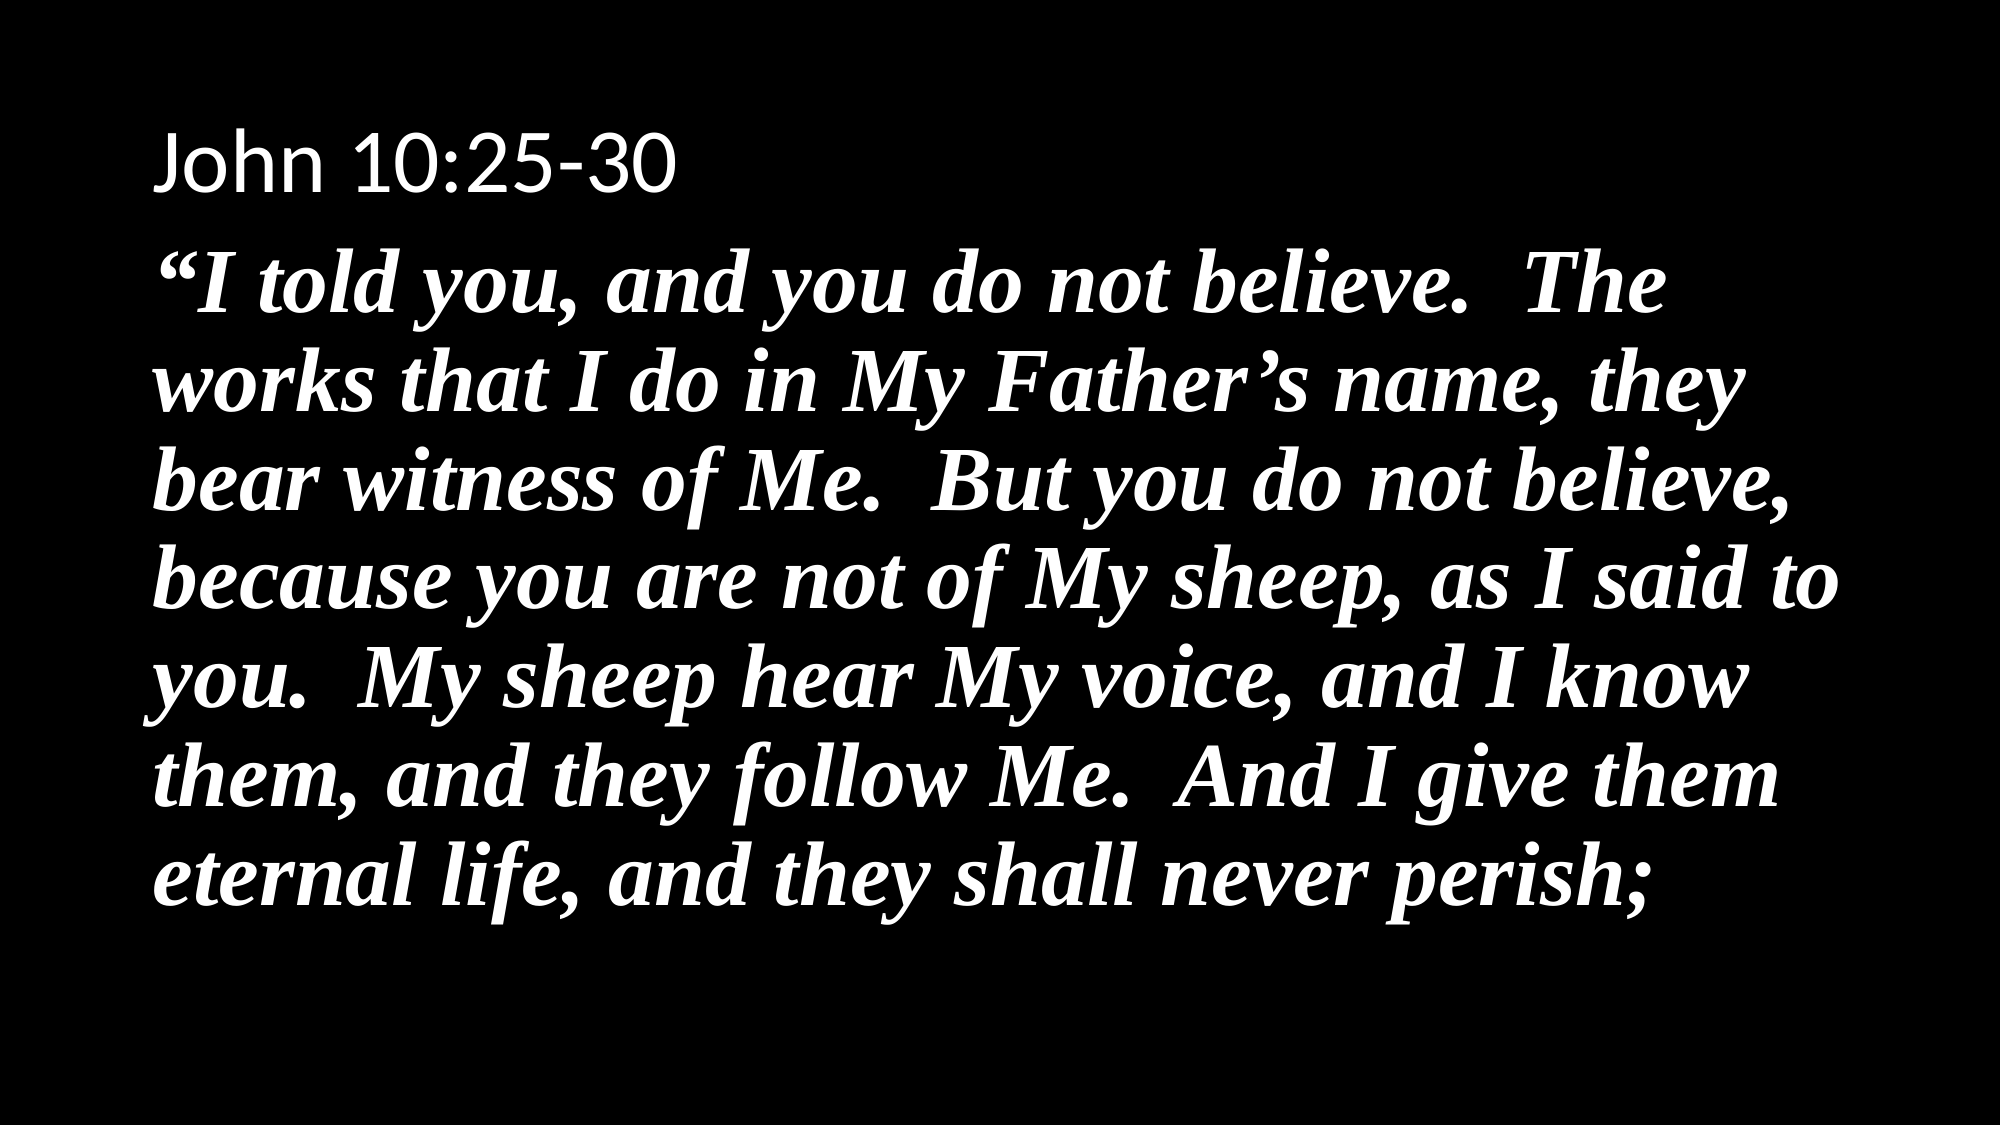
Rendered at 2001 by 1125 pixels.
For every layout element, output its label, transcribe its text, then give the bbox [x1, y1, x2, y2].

list John 10:25-30 “I told you, and you do not believe. The works that I do in My Father’s name, they bear witness of Me. But you do not believe, because you are not of My sheep, as I said to you. My sheep hear My voice, and I know them, and they follow Me. And I give them eternal life, and they shall never perish; [137, 105, 1863, 1014]
